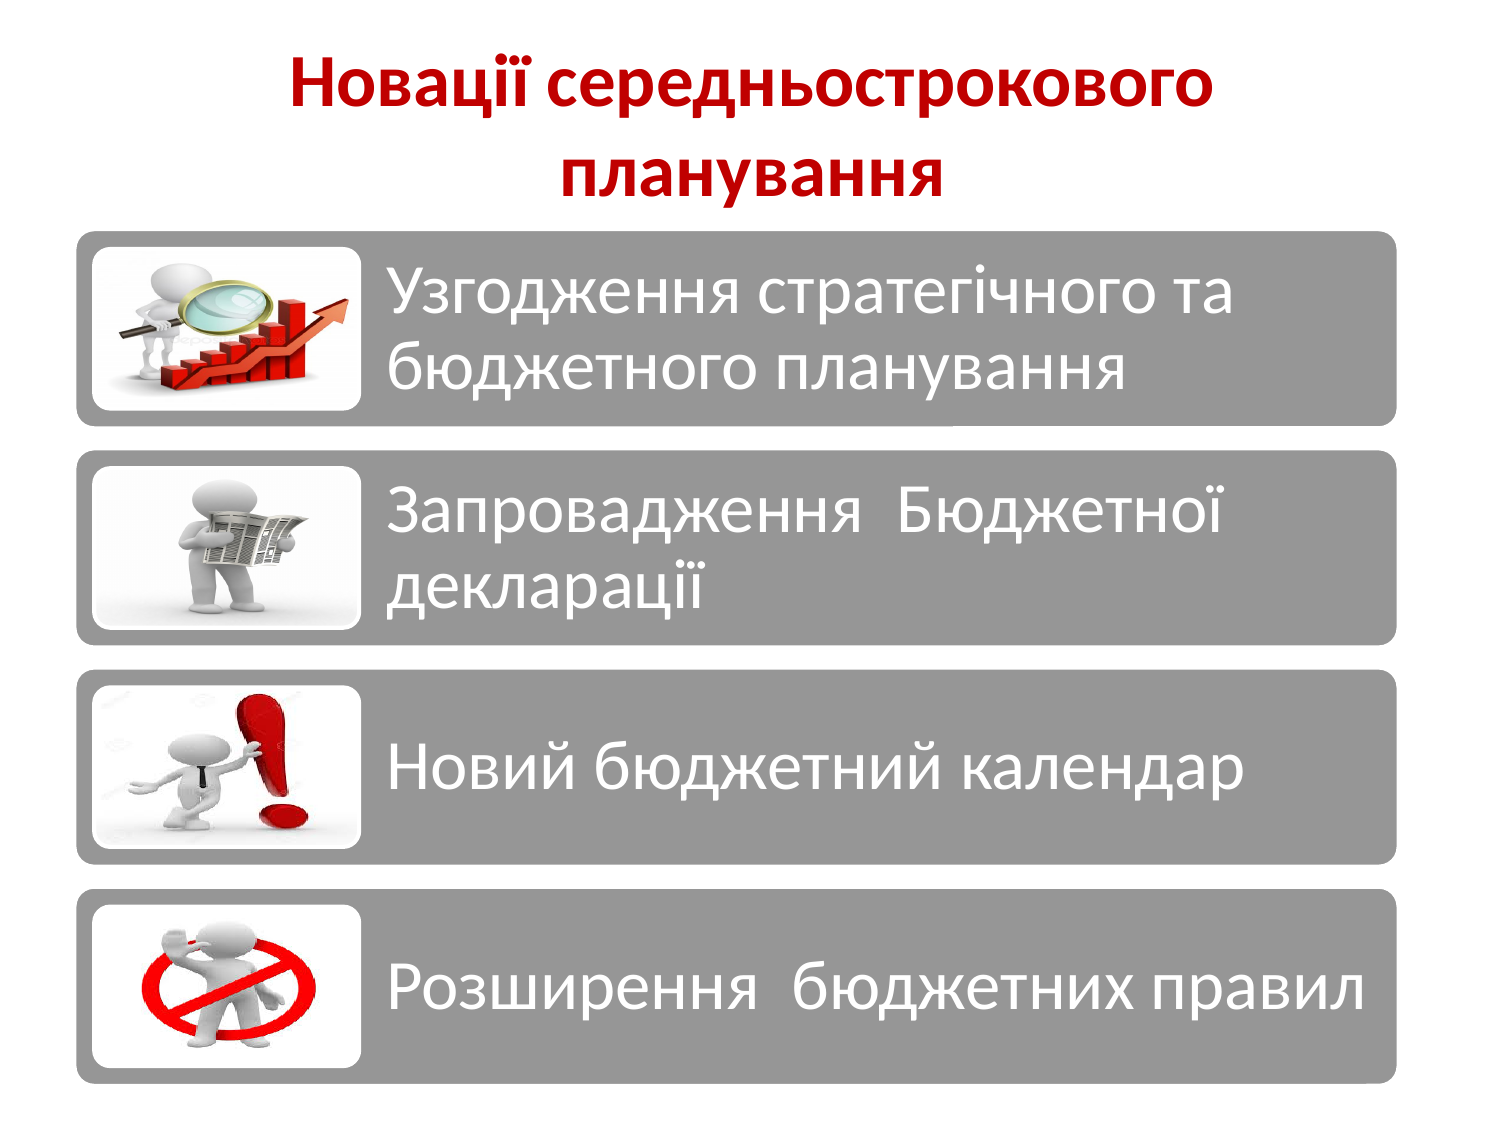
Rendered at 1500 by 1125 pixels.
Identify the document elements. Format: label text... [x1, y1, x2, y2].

title Новації середньострокового планування [77, 27, 1428, 215]
slide_number 3 [1074, 1042, 1425, 1103]
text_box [74, 228, 1399, 1087]
